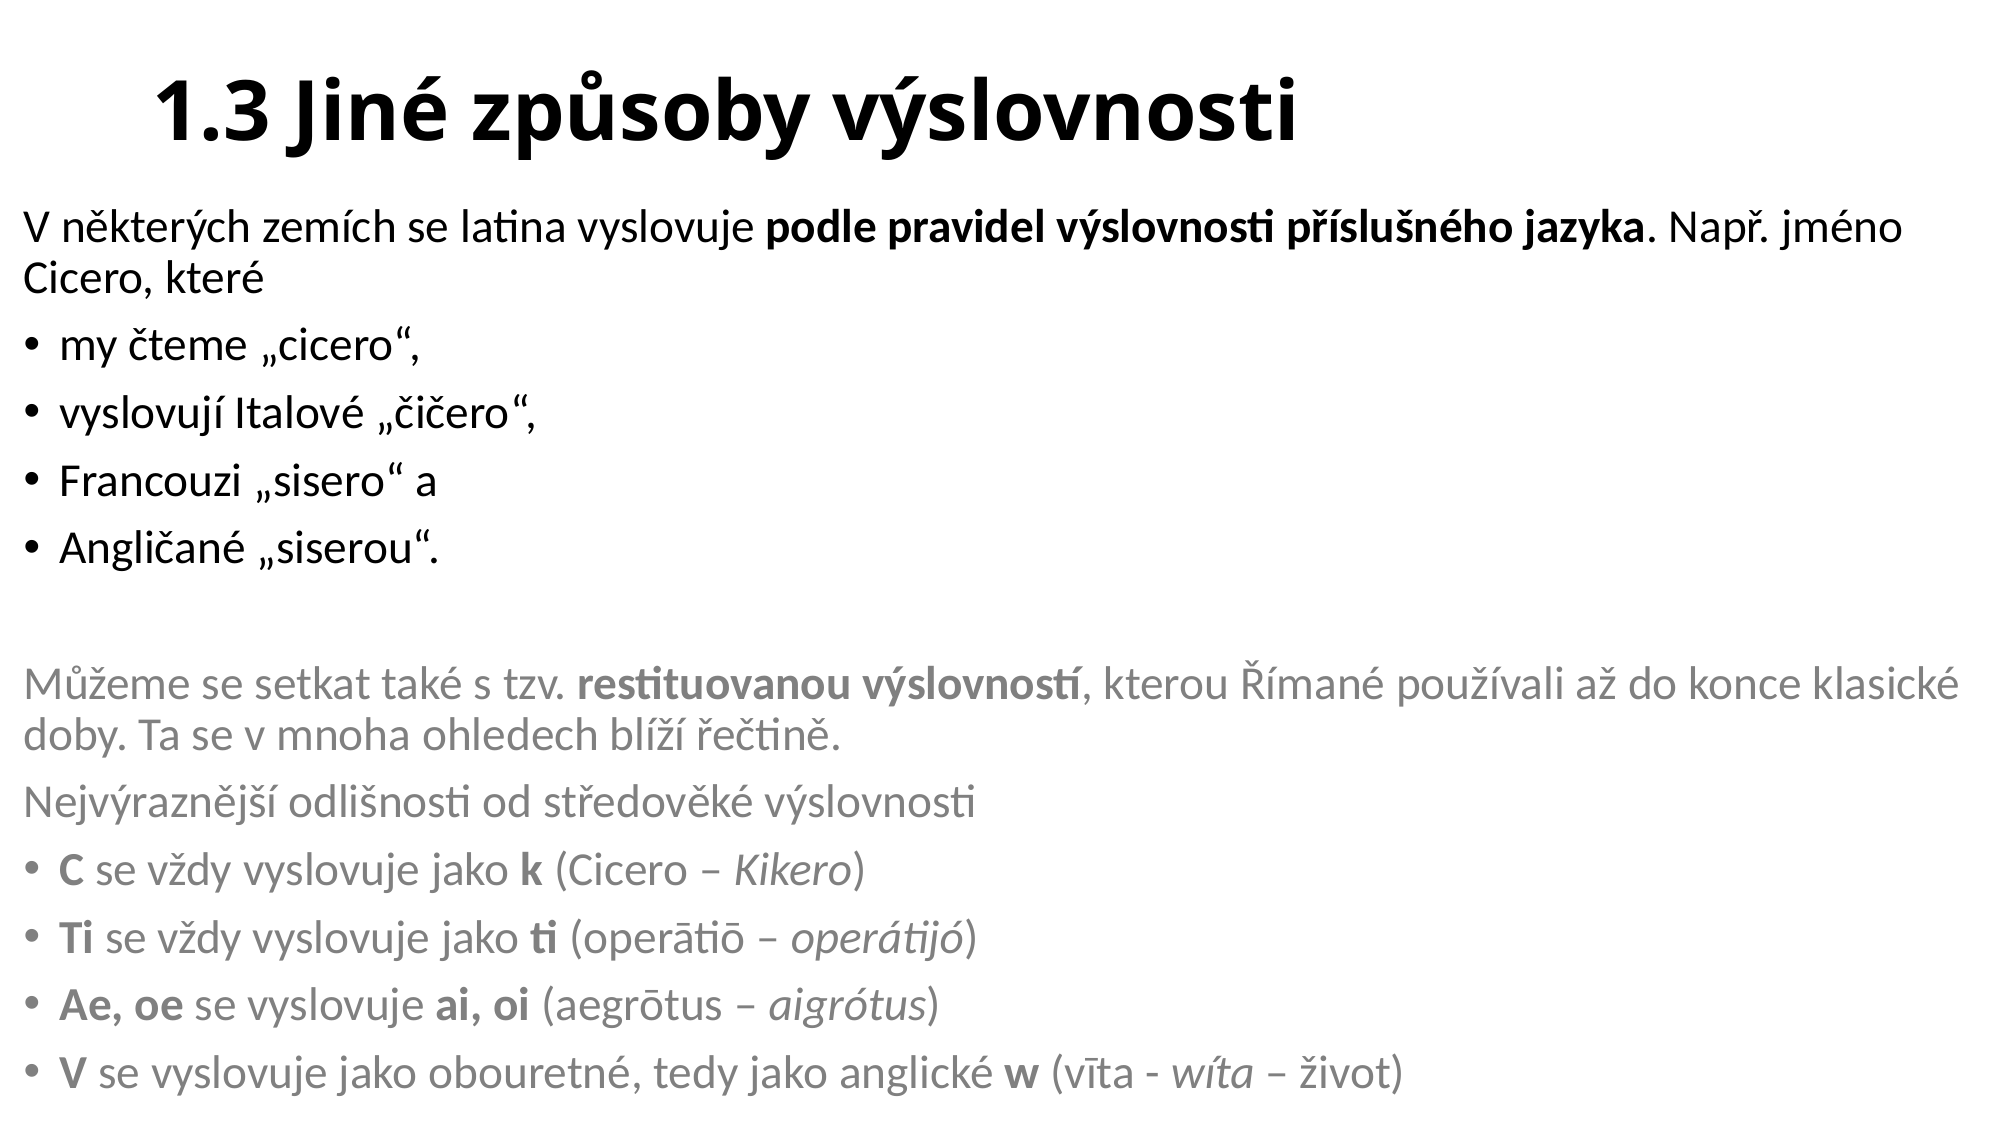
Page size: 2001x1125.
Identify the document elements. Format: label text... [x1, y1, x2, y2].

list V některých zemích se latina vyslovuje podle pravidel výslovnosti příslušného jazyka. Např. jméno Cicero, které my čteme „cicero“, vyslovují Italové „čičero“, Francouzi „sisero“ a Angličané „siserou“. Můžeme se setkat také s tzv. restituovanou výslovností, kterou Římané používali až do konce klasické doby. Ta se v mnoha ohledech blíží řečtině. Nejvýraznější odlišnosti od středověké výslovnosti C se vždy vyslovuje jako k (Cicero – Kikero) Ti se vždy vyslovuje jako ti (operātiō – operátijó) Ae, oe se vyslovuje ai, oi (aegrōtus – aigrótus) V se vyslovuje jako obouretné, tedy jako anglické w (vīta - wíta ­– život) [8, 194, 1976, 1109]
title 1.3 Jiné způsoby výslovnosti [137, 59, 1863, 194]
